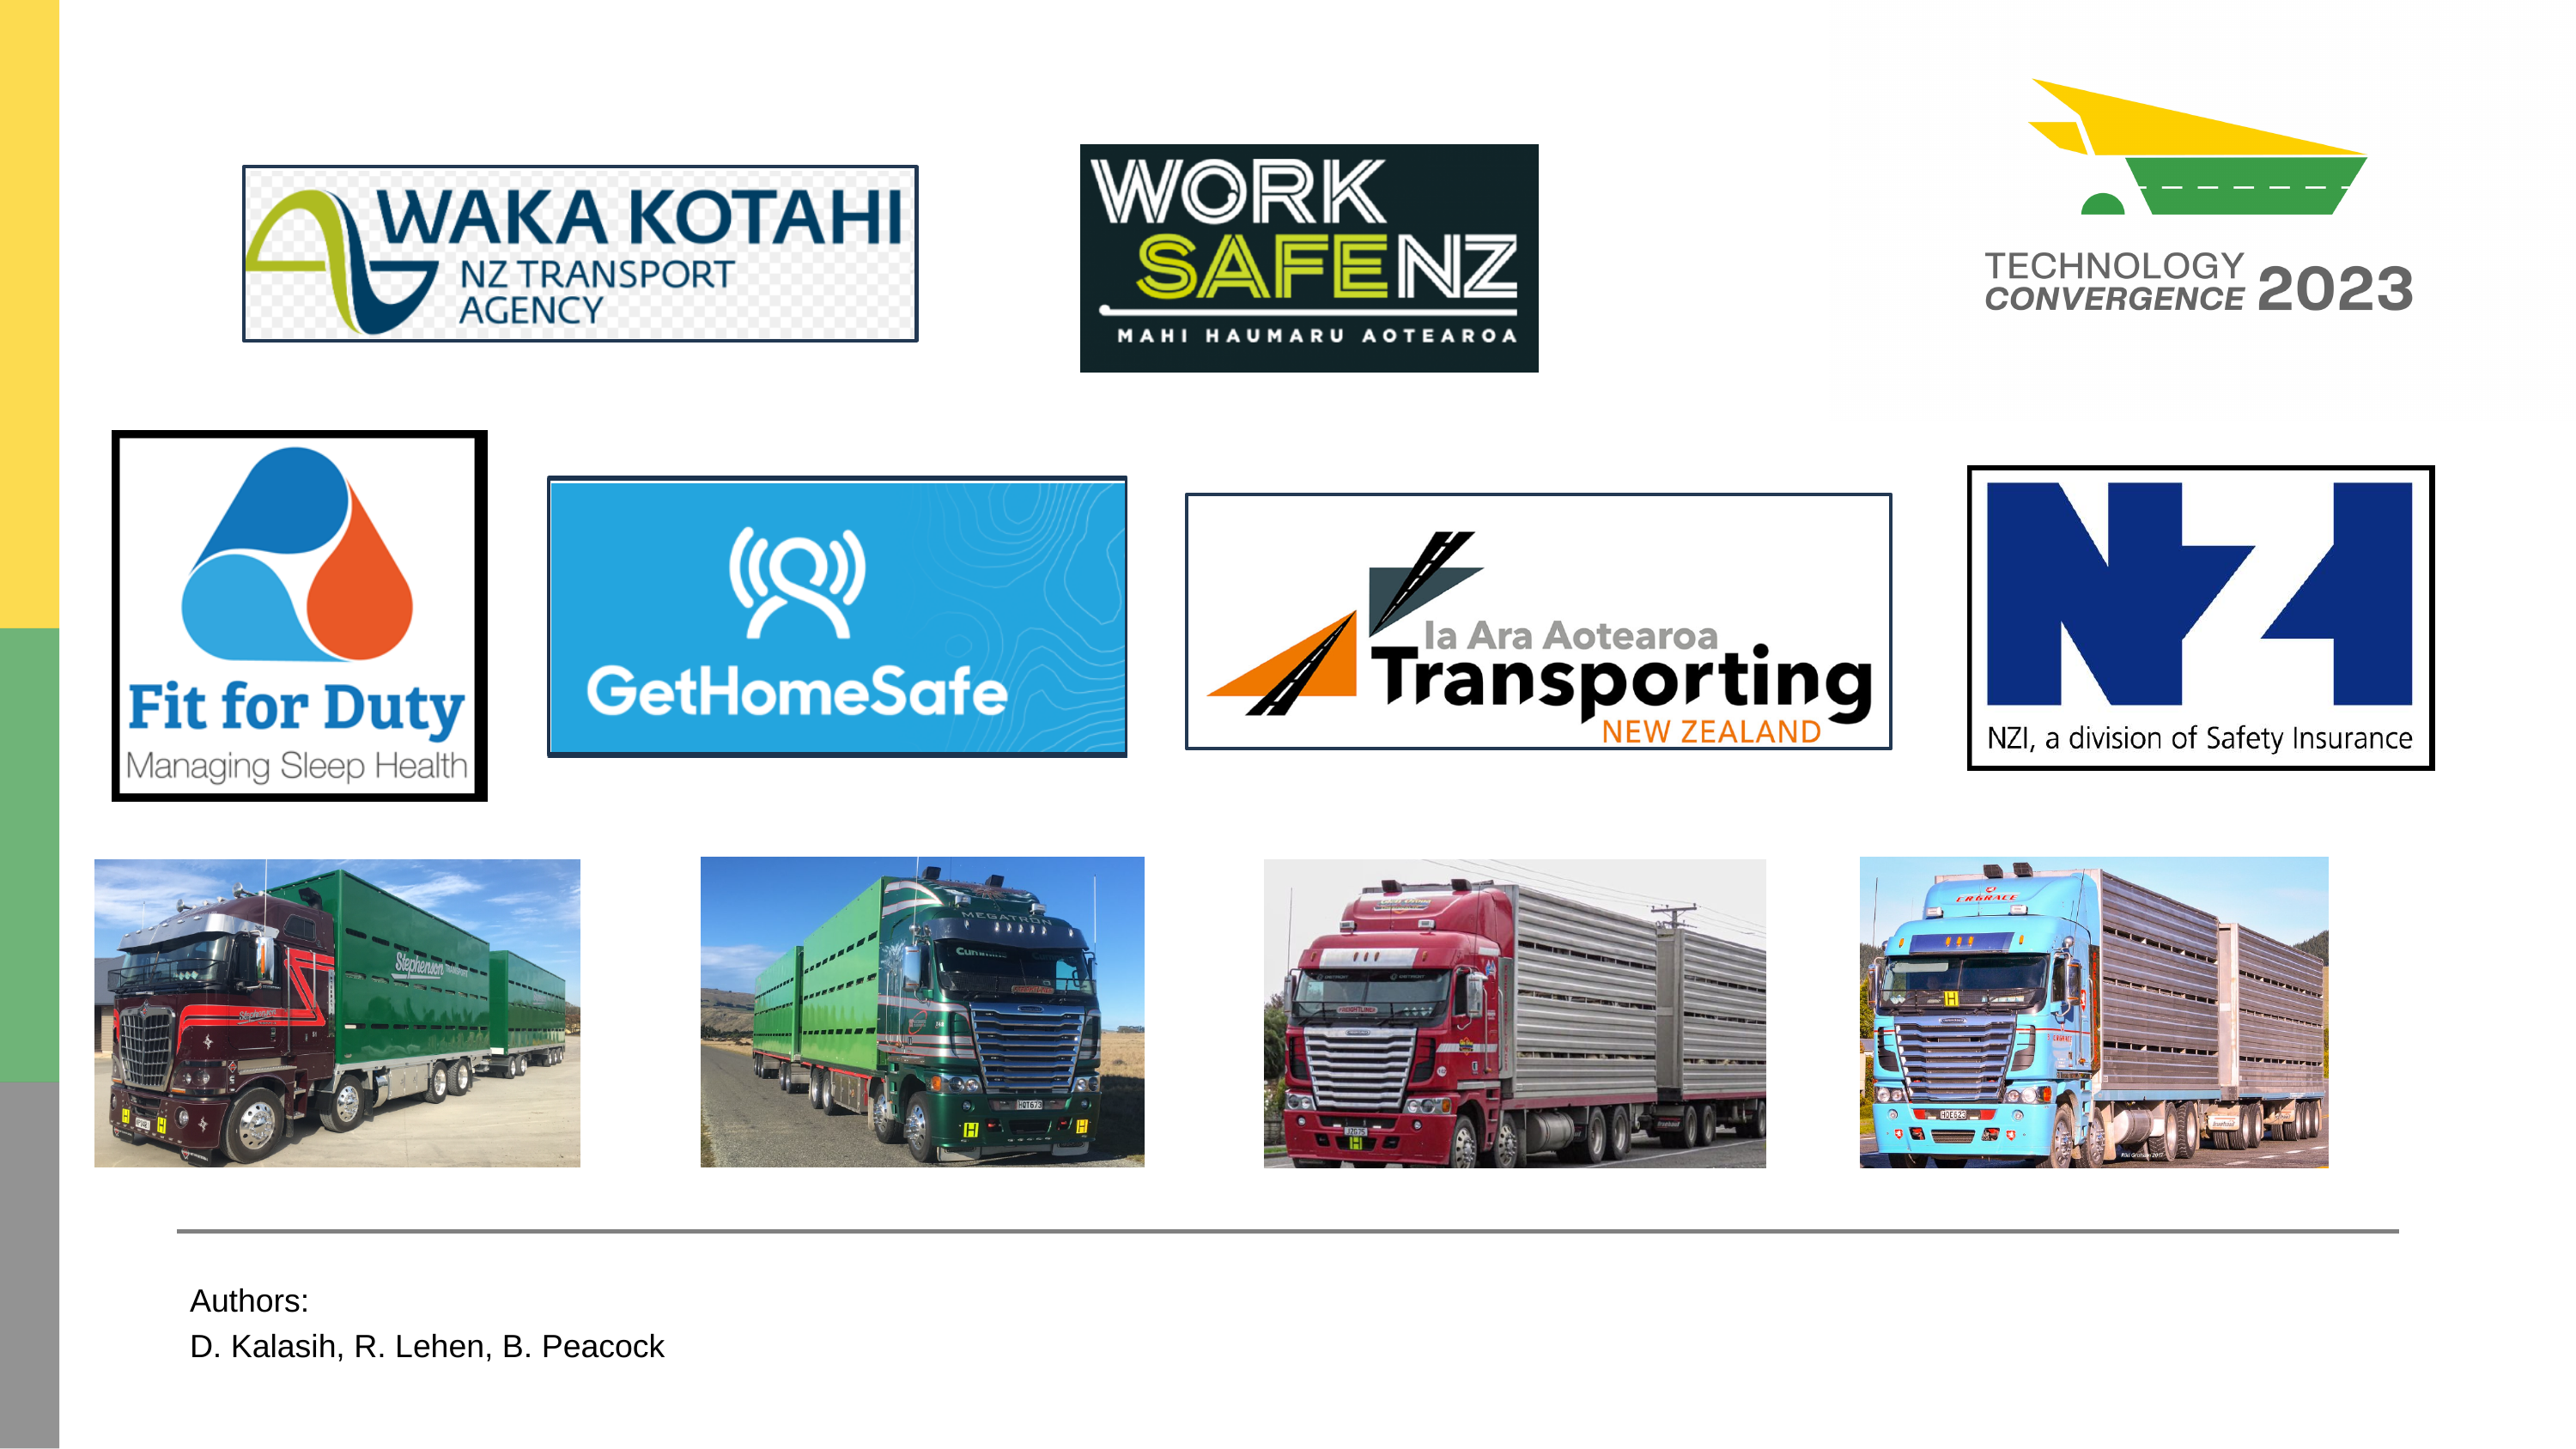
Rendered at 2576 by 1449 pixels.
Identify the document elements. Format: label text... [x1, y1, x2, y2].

picture [1203, 530, 1874, 748]
picture [111, 430, 488, 802]
picture [1967, 465, 2435, 771]
text_box [1185, 493, 1893, 750]
picture [1860, 857, 2330, 1169]
picture [94, 859, 580, 1167]
picture [243, 170, 917, 341]
picture [1264, 859, 1767, 1169]
picture [1829, 0, 2576, 421]
picture [1080, 143, 1540, 373]
picture [700, 857, 1145, 1167]
list Authors: D. Kalasih, R. Lehen, B. Peacock [177, 1274, 1289, 1414]
text_box [242, 165, 919, 172]
picture [547, 476, 1128, 758]
